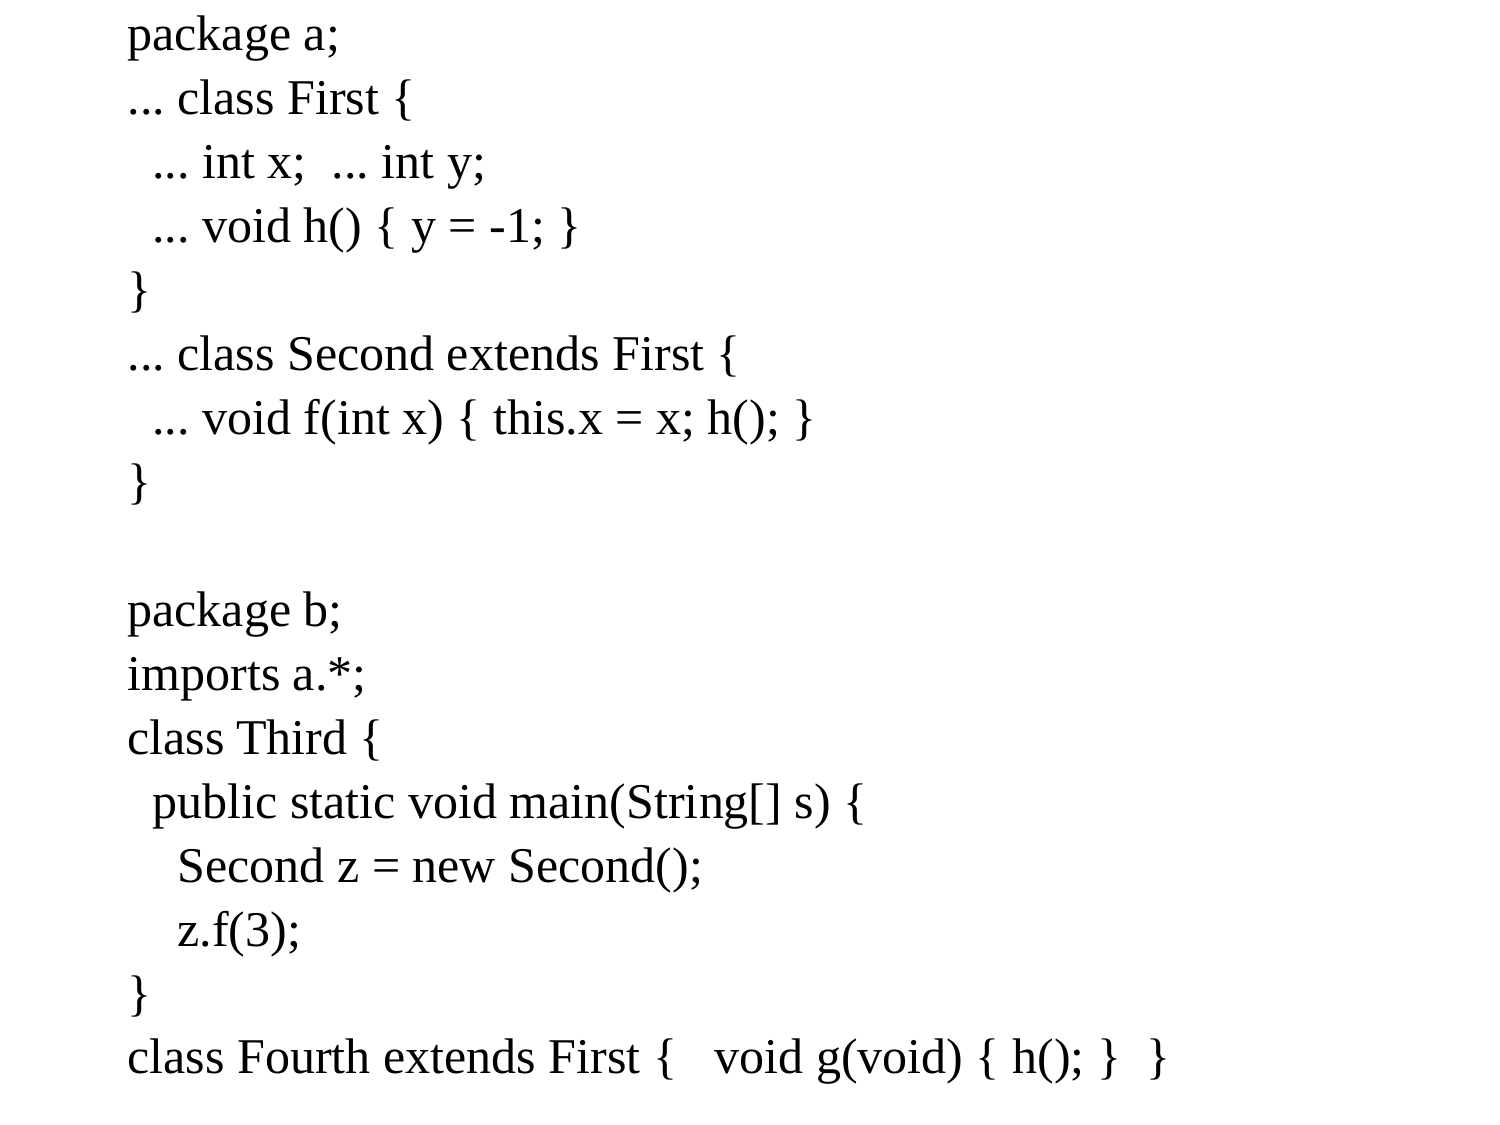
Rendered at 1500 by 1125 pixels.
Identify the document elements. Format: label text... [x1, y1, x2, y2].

list package a; ... class First { ... int x; ... int y; ... void h() { y = -1; } } ... class Second extends First { ... void f(int x) { this.x = x; h(); } } package b; imports a.*; class Third { public static void main(String[] s) { Second z = new Second(); z.f(3); } class Fourth extends First { void g(void) { h(); } } [112, 0, 1388, 1000]
